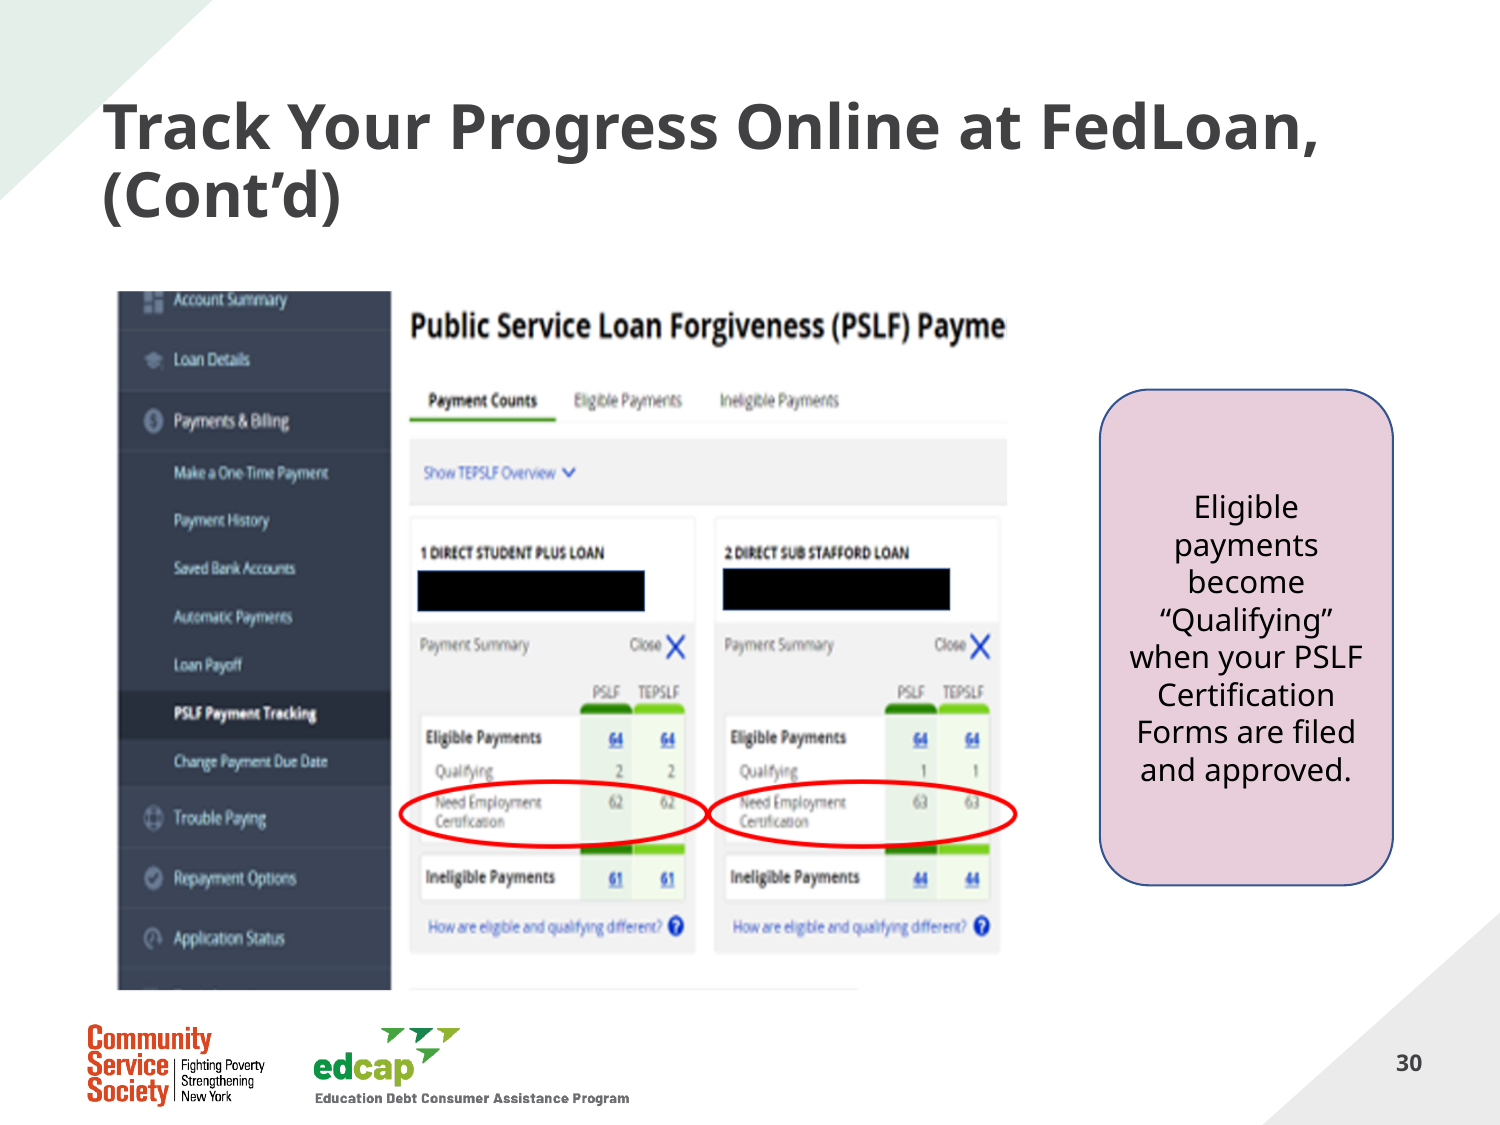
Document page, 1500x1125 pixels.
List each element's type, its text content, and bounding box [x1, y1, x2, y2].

slide_number 30 [1100, 1040, 1438, 1101]
picture [101, 267, 1052, 1008]
picture [312, 1026, 688, 1109]
title Track Your Progress Online at FedLoan, (Cont’d) [87, 37, 1413, 239]
picture [87, 1024, 265, 1107]
text_box Eligible payments become “Qualifying” when your PSLF Certification Forms are filed and approved. [1098, 388, 1394, 887]
